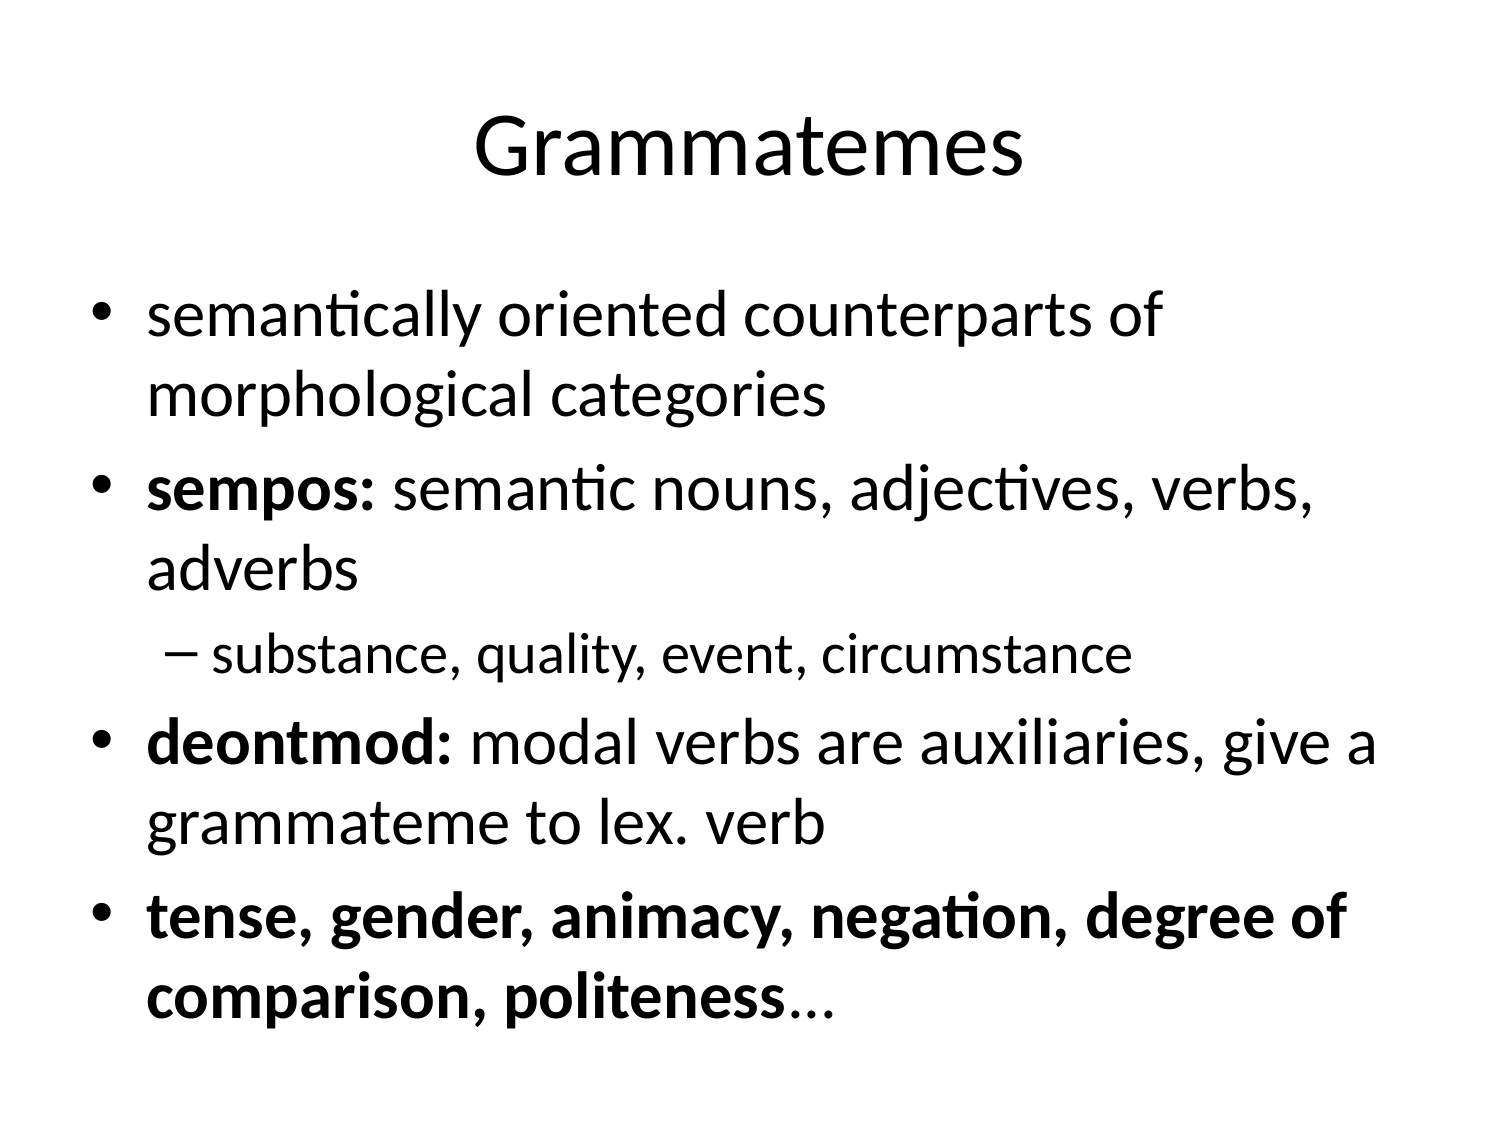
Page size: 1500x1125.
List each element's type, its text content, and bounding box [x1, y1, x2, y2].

title Grammatemes [75, 45, 1425, 233]
list semantically oriented counterparts of morphological categories sempos: semantic nouns, adjectives, verbs, adverbs substance, quality, event, circumstance deontmod: modal verbs are auxiliaries, give a grammateme to lex. verb tense, gender, animacy, negation, degree of comparison, politeness... [75, 262, 1425, 1075]
